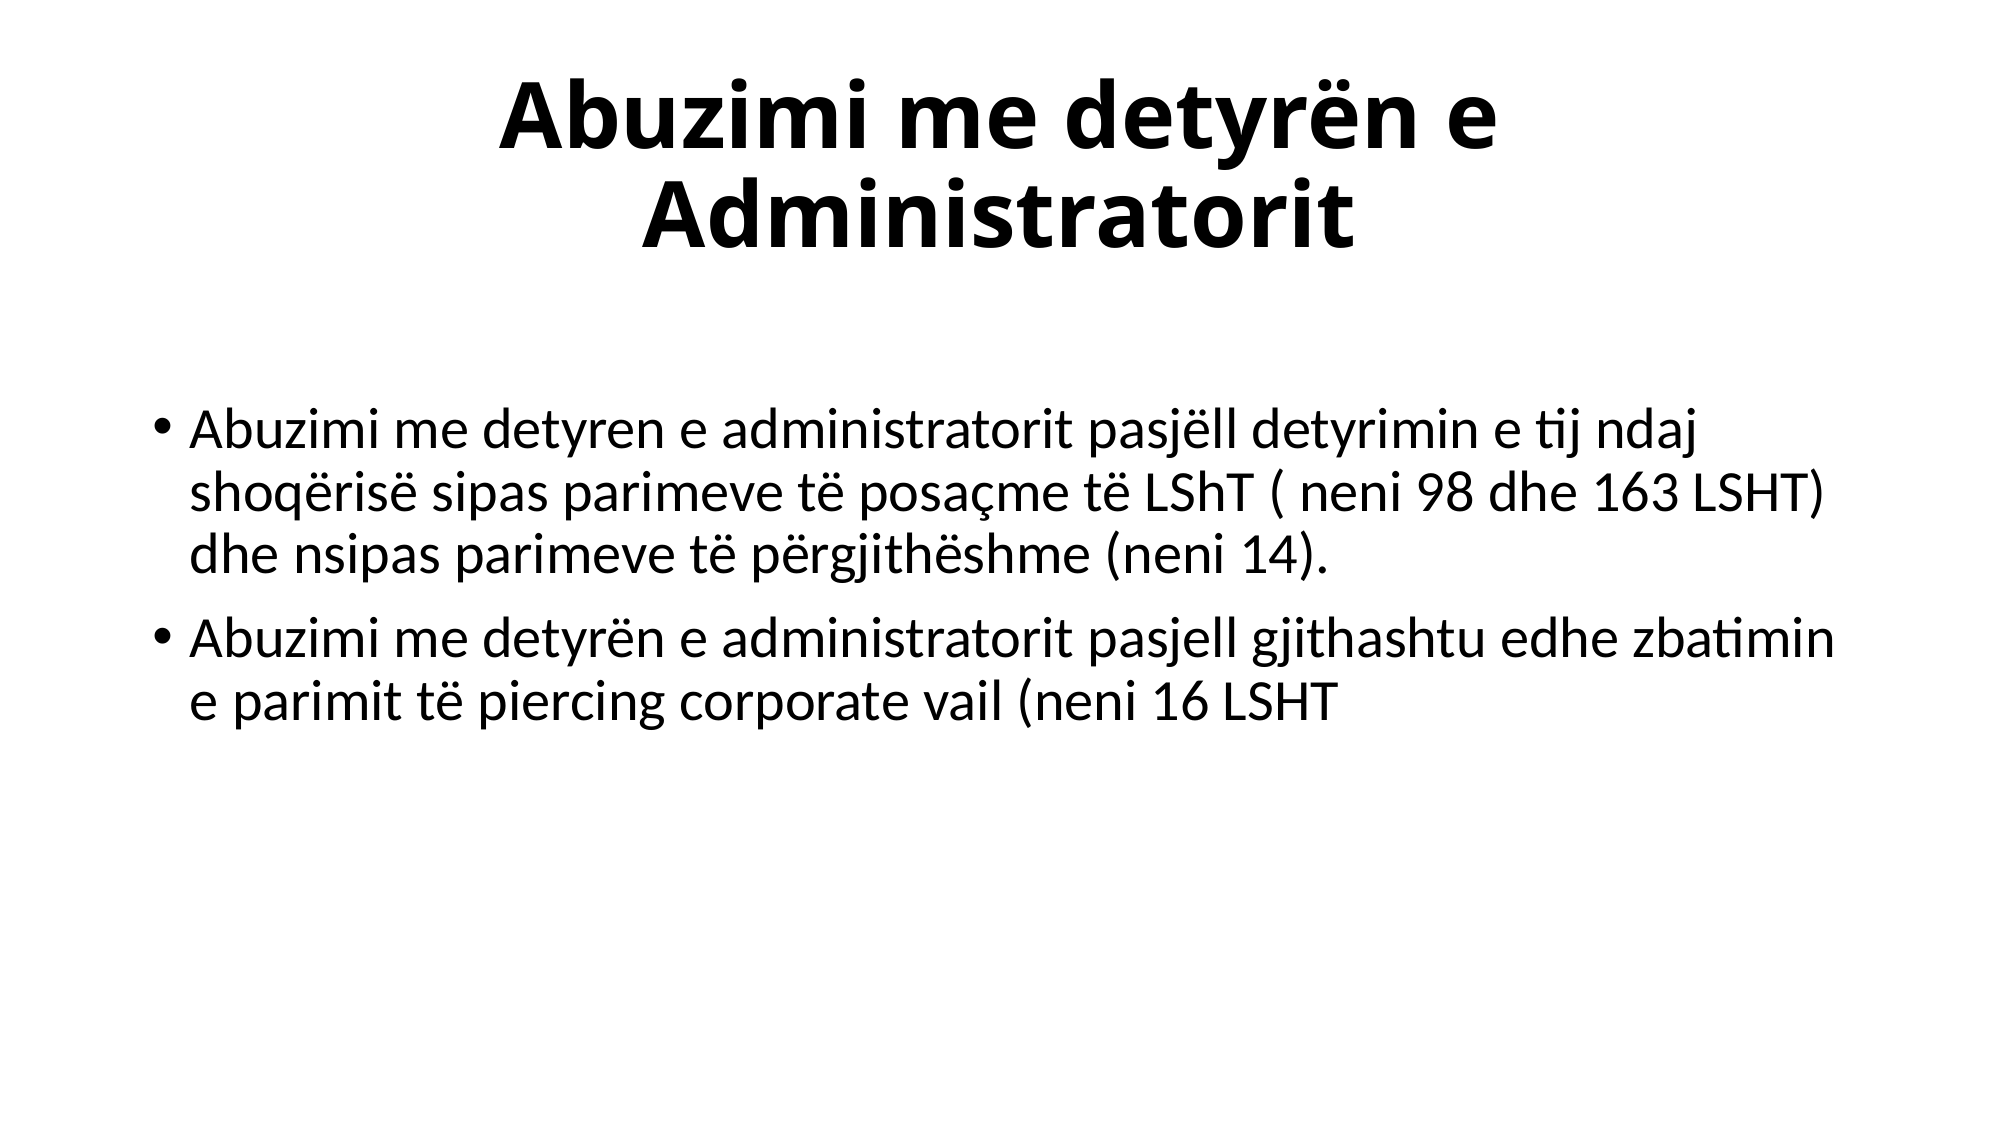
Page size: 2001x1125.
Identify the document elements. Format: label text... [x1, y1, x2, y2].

list Abuzimi me detyren e administratorit pasjëll detyrimin e tij ndaj shoqërisë sipas parimeve të posaçme të LShT ( neni 98 dhe 163 LSHT) dhe nsipas parimeve të përgjithëshme (neni 14). Abuzimi me detyrën e administratorit pasjell gjithashtu edhe zbatimin e parimit të piercing corporate vail (neni 16 LSHT [137, 299, 1863, 1014]
title Abuzimi me detyrën e Administratorit [137, 59, 1863, 278]
